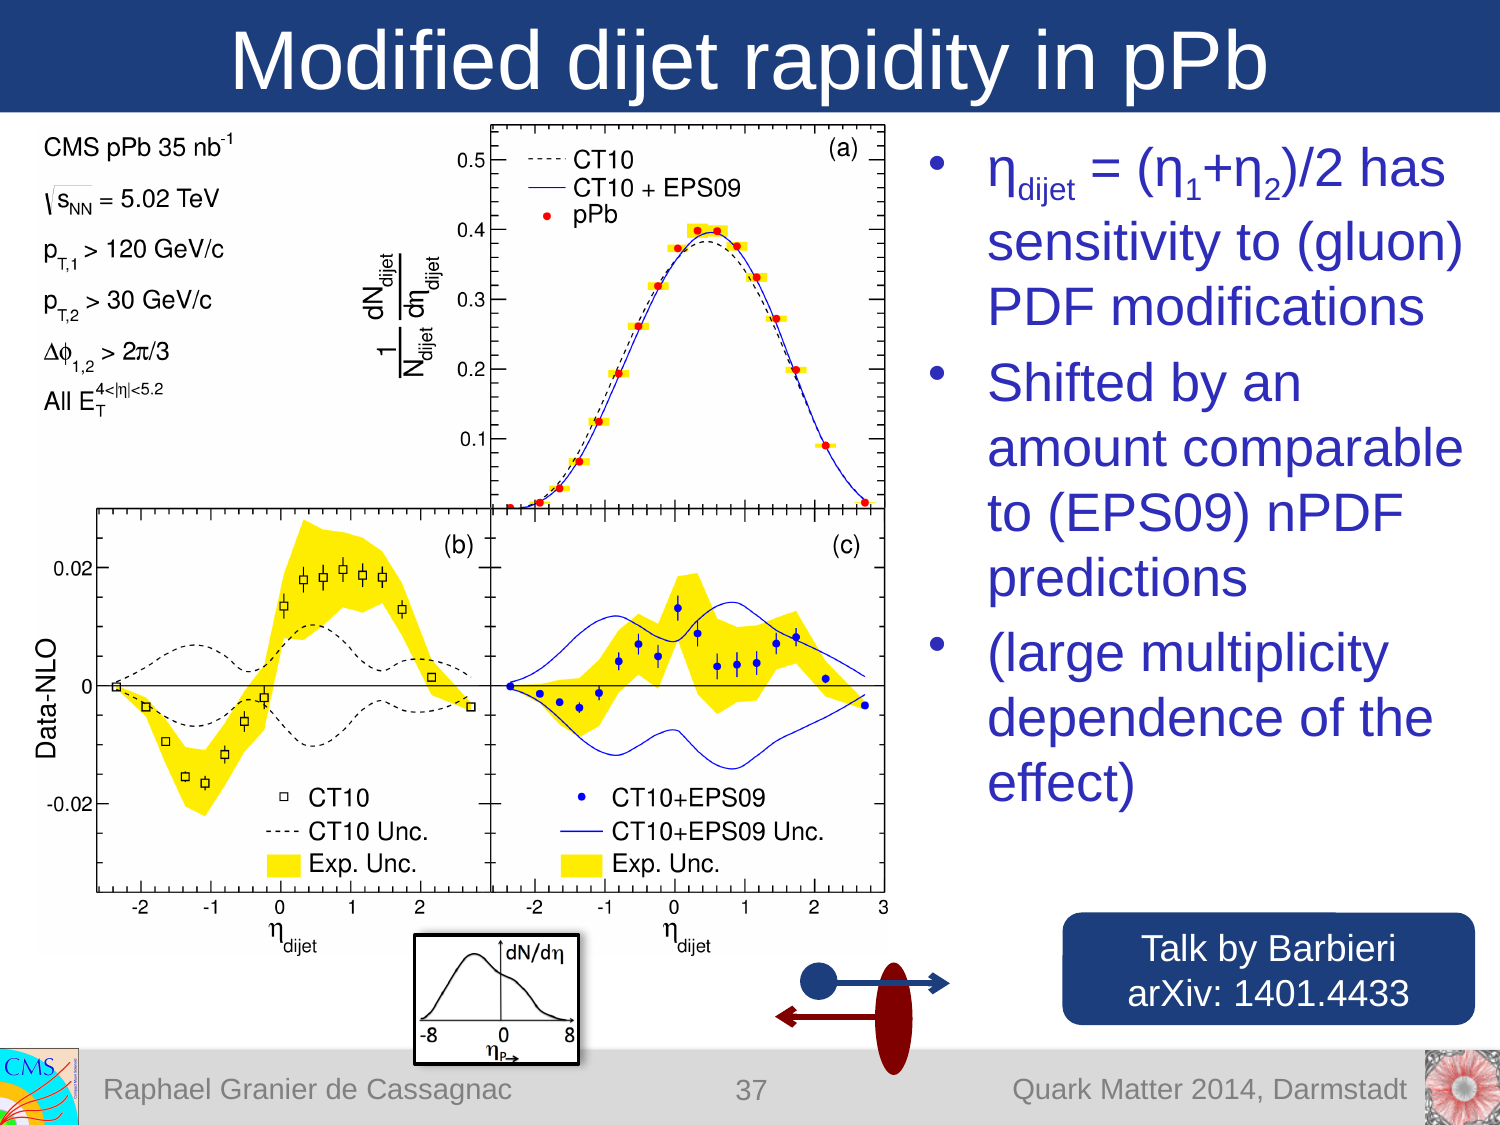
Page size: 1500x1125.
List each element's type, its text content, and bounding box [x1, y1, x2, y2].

picture [1425, 1050, 1500, 1125]
list ηdijet = (η1+η2)/2 has sensitivity to (gluon) PDF modifications Shifted by an amount comparable to (EPS09) nPDF predictions (large multiplicity dependence of the effect) [912, 125, 1482, 863]
picture [0, 1048, 79, 1125]
text_box Talk by Barbieri arXiv: 1401.4433 [1062, 912, 1476, 1026]
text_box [774, 962, 951, 1076]
picture [35, 124, 888, 1063]
title Modified dijet rapidity in pPb [0, 0, 1500, 113]
slide_number 37 [690, 1058, 813, 1119]
